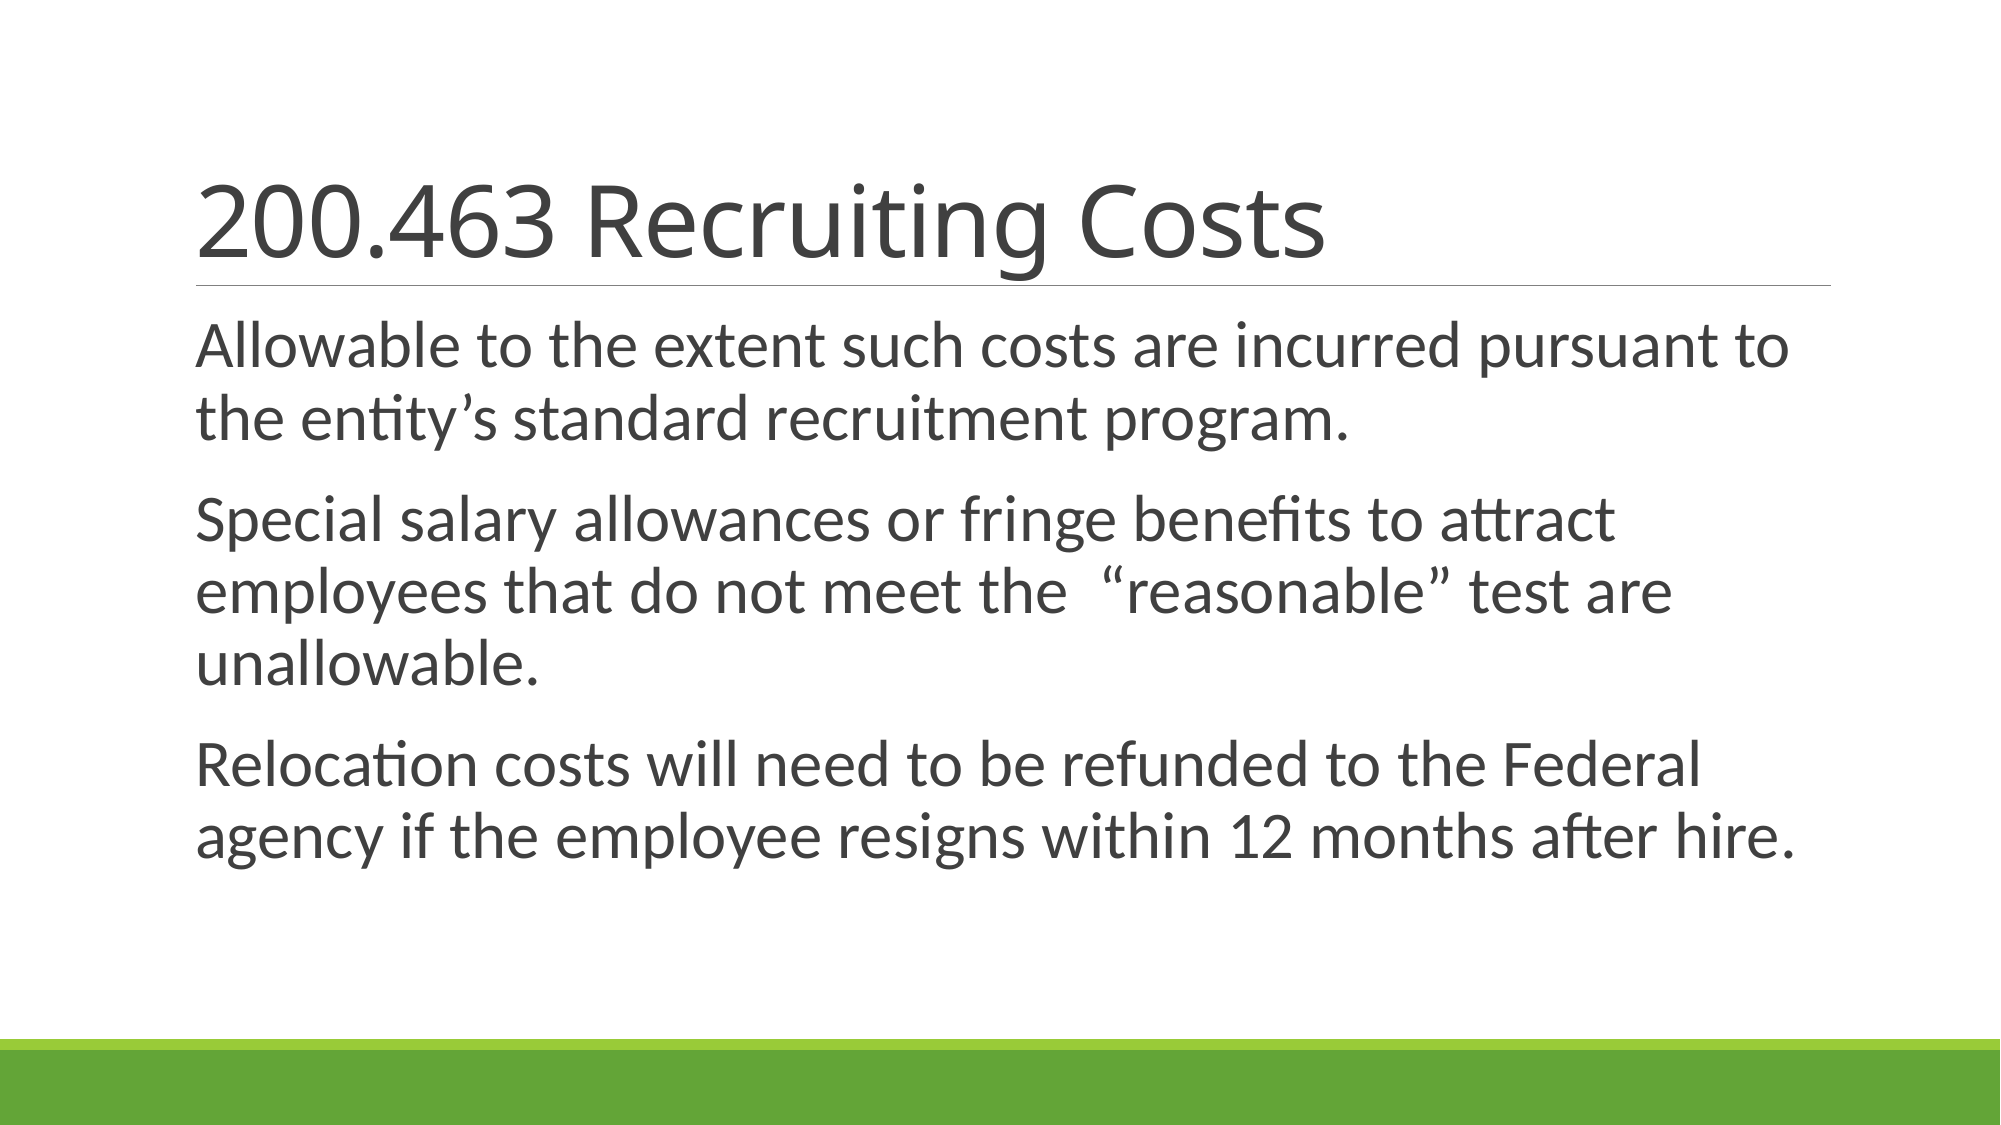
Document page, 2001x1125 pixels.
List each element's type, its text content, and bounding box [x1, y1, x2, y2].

list Allowable to the extent such costs are incurred pursuant to the entity’s standard recruitment program. Special salary allowances or fringe benefits to attract employees that do not meet the “reasonable” test are unallowable. Relocation costs will need to be refunded to the Federal agency if the employee resigns within 12 months after hire. [180, 302, 1830, 963]
title 200.463 Recruiting Costs [180, 47, 1830, 285]
